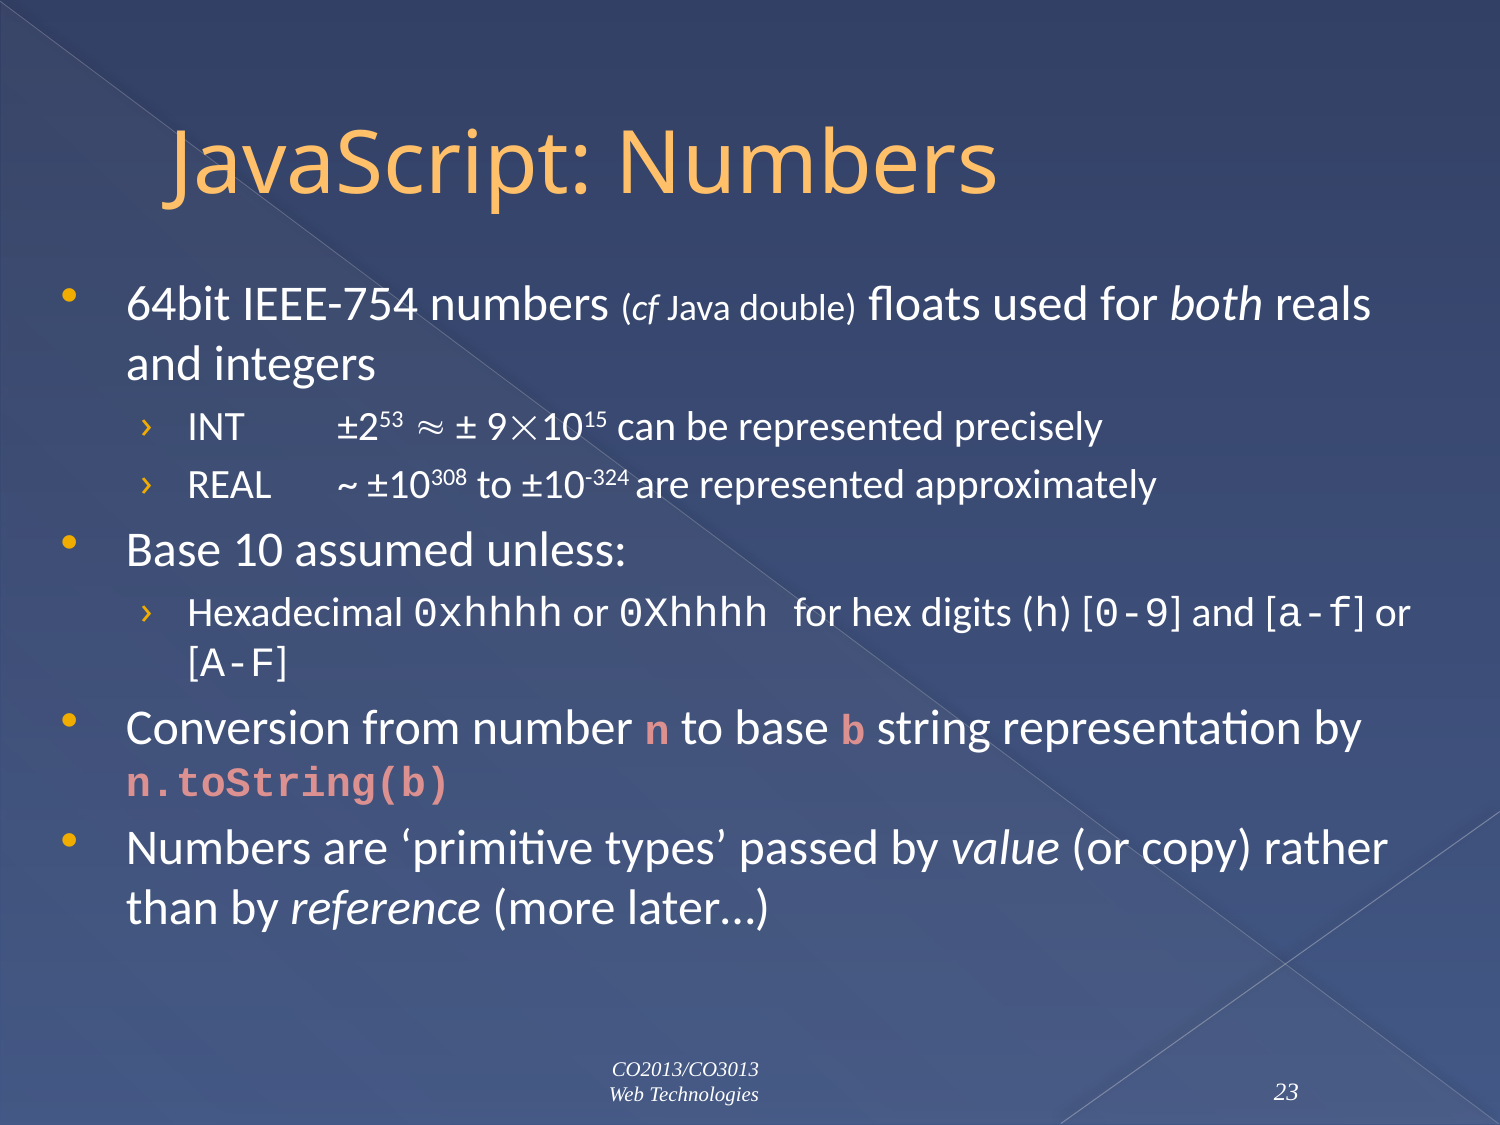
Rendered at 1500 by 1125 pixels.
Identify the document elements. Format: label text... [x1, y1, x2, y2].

footer CO2013/CO3013 Web Technologies [75, 1063, 774, 1113]
list 64bit IEEE-754 numbers (cf Java double) floats used for both reals and integers INT ±253  ± 91015 can be represented precisely REAL ~ ±10308 to ±10-324 are represented approximately Base 10 assumed unless: Hexadecimal 0xhhhh or 0Xhhhh for hex digits (h) [0-9] and [a-f] or [A-F] Conversion from number n to base b string representation by n.toString(b) Numbers are ‘primitive types’ passed by value (or copy) rather than by reference (more later…) [37, 262, 1463, 1000]
title JavaScript: Numbers [75, 43, 1425, 262]
slide_number 23 [1245, 1063, 1328, 1113]
